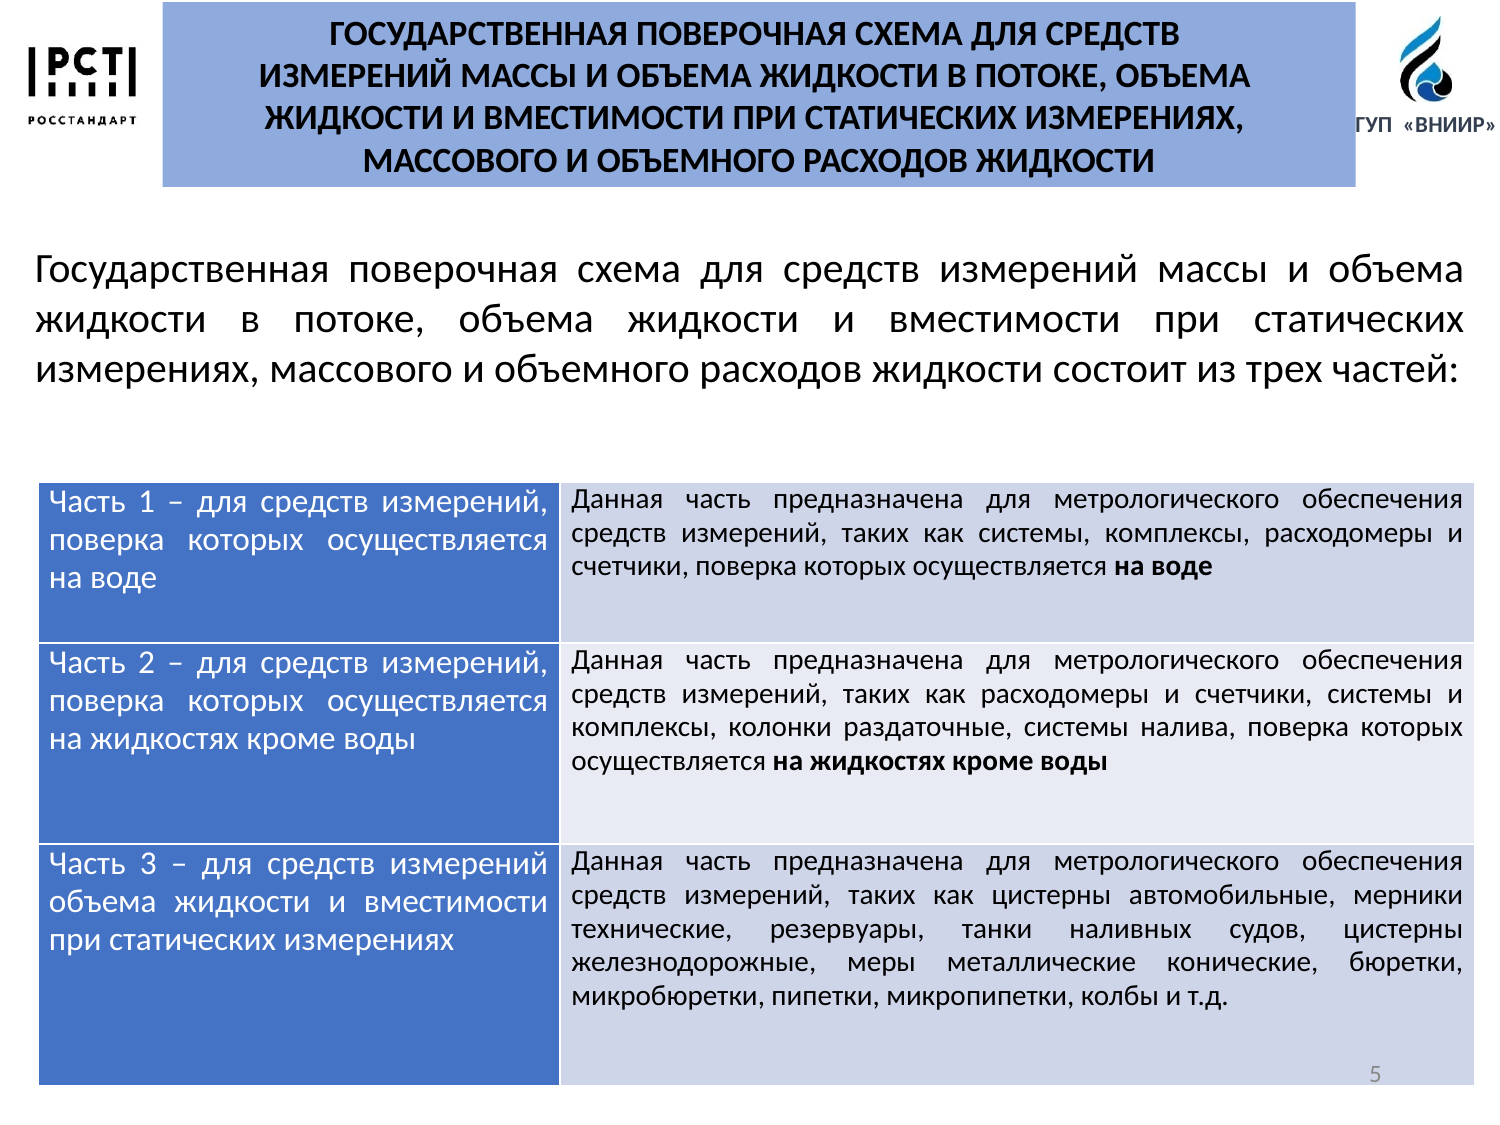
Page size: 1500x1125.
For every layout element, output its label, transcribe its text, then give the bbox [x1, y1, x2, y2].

text_box ГОСУДАРСТВЕННАЯ ПОВЕРОЧНАЯ СХЕМА ДЛЯ СРЕДСТВ ИЗМЕРЕНИЙ МАССЫ И ОБЪЕМА ЖИДКОСТИ В ПОТОКЕ, ОБЪЕМА ЖИДКОСТИ И ВМЕСТИМОСТИ ПРИ СТАТИЧЕСКИХ ИЗМЕРЕНИЯХ, МАССОВОГО И ОБЪЕМНОГО РАСХОДОВ ЖИДКОСТИ [162, 2, 1356, 187]
table_cell Данная часть предназначена для метрологического обеспечения средств измерений, таких как расходомеры и счетчики, системы и комплексы, колонки раздаточные, системы налива, поверка которых осуществляется на жидкостях кроме воды [561, 644, 1474, 843]
table_cell Часть 3 – для средств измерений объема жидкости и вместимости при статических измерениях [39, 845, 559, 1085]
table_cell Данная часть предназначена для метрологического обеспечения средств измерений, таких как цистерны автомобильные, мерники технические, резервуары, танки наливных судов, цистерны железнодорожные, меры металлические конические, бюретки, микробюретки, пипетки, микропипетки, колбы и т.д. [561, 845, 1474, 1085]
table_header Данная часть предназначена для метрологического обеспечения средств измерений, таких как системы, комплексы, расходомеры и счетчики, поверка которых осуществляется на воде [561, 483, 1474, 642]
picture [0, 0, 163, 170]
table_header Часть 1 – для средств измерений, поверка которых осуществляется на воде [39, 483, 559, 642]
text_box Государственная поверочная схема для средств измерений массы и объема жидкости в потоке, объема жидкости и вместимости при статических измерениях, массового и объемного расходов жидкости состоит из трех частей: [20, 233, 1480, 443]
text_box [1008, 474, 1159, 508]
slide_number 5 [1059, 1042, 1397, 1103]
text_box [1323, 16, 1500, 145]
table_cell Часть 2 – для средств измерений, поверка которых осуществляется на жидкостях кроме воды [39, 644, 559, 843]
